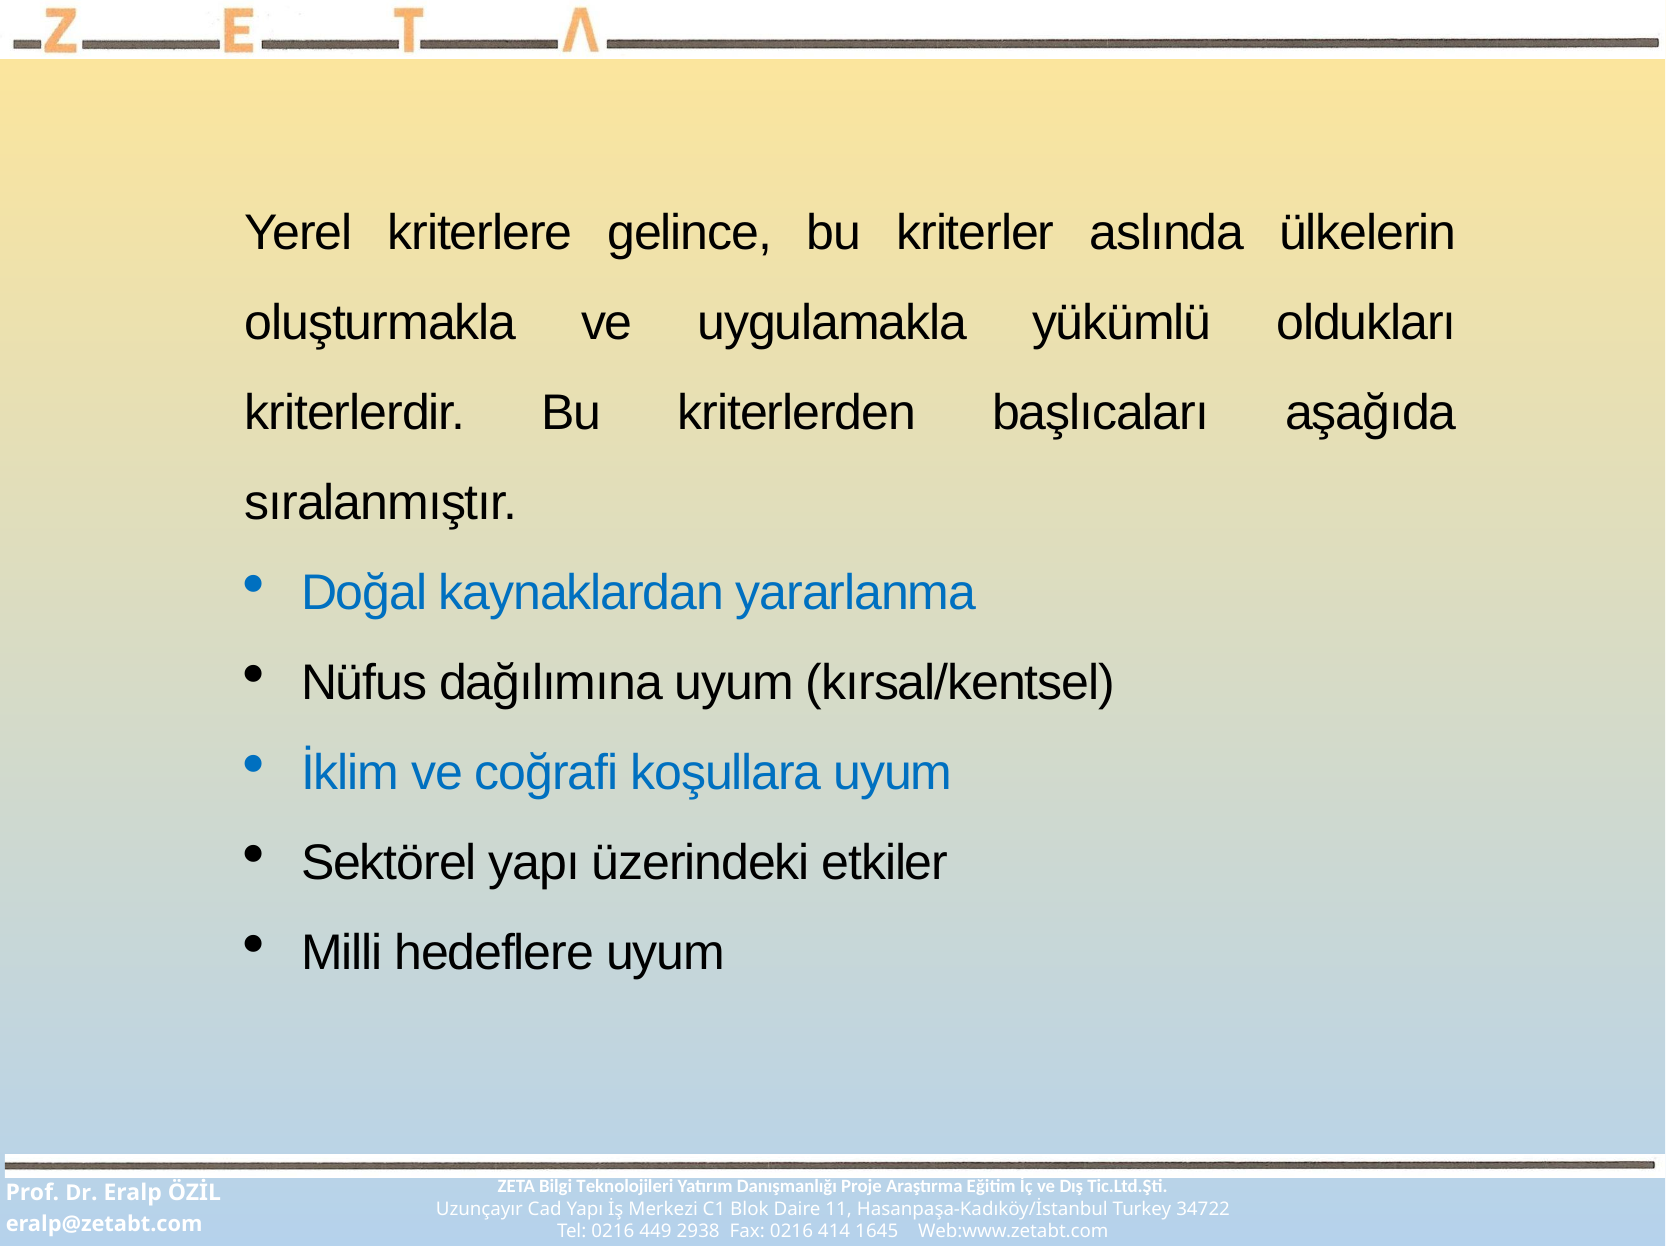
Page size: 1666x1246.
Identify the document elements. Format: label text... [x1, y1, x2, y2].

picture [4, 1154, 1666, 1178]
text_box Yerel kriterlere gelince, bu kriterler aslında ülkelerin oluşturmakla ve uygulamakla yükümlü oldukları kriterlerdir. Bu kriterlerden başlıcaları aşağıda sıralanmıştır. Doğal kaynaklardan yararlanma Nüfus dağılımına uyum (kırsal/kentsel) İklim ve coğrafi koşullara uyum Sektörel yapı üzerindeki etkiler Milli hedeflere uyum [230, 161, 1471, 987]
picture [0, 0, 1665, 59]
